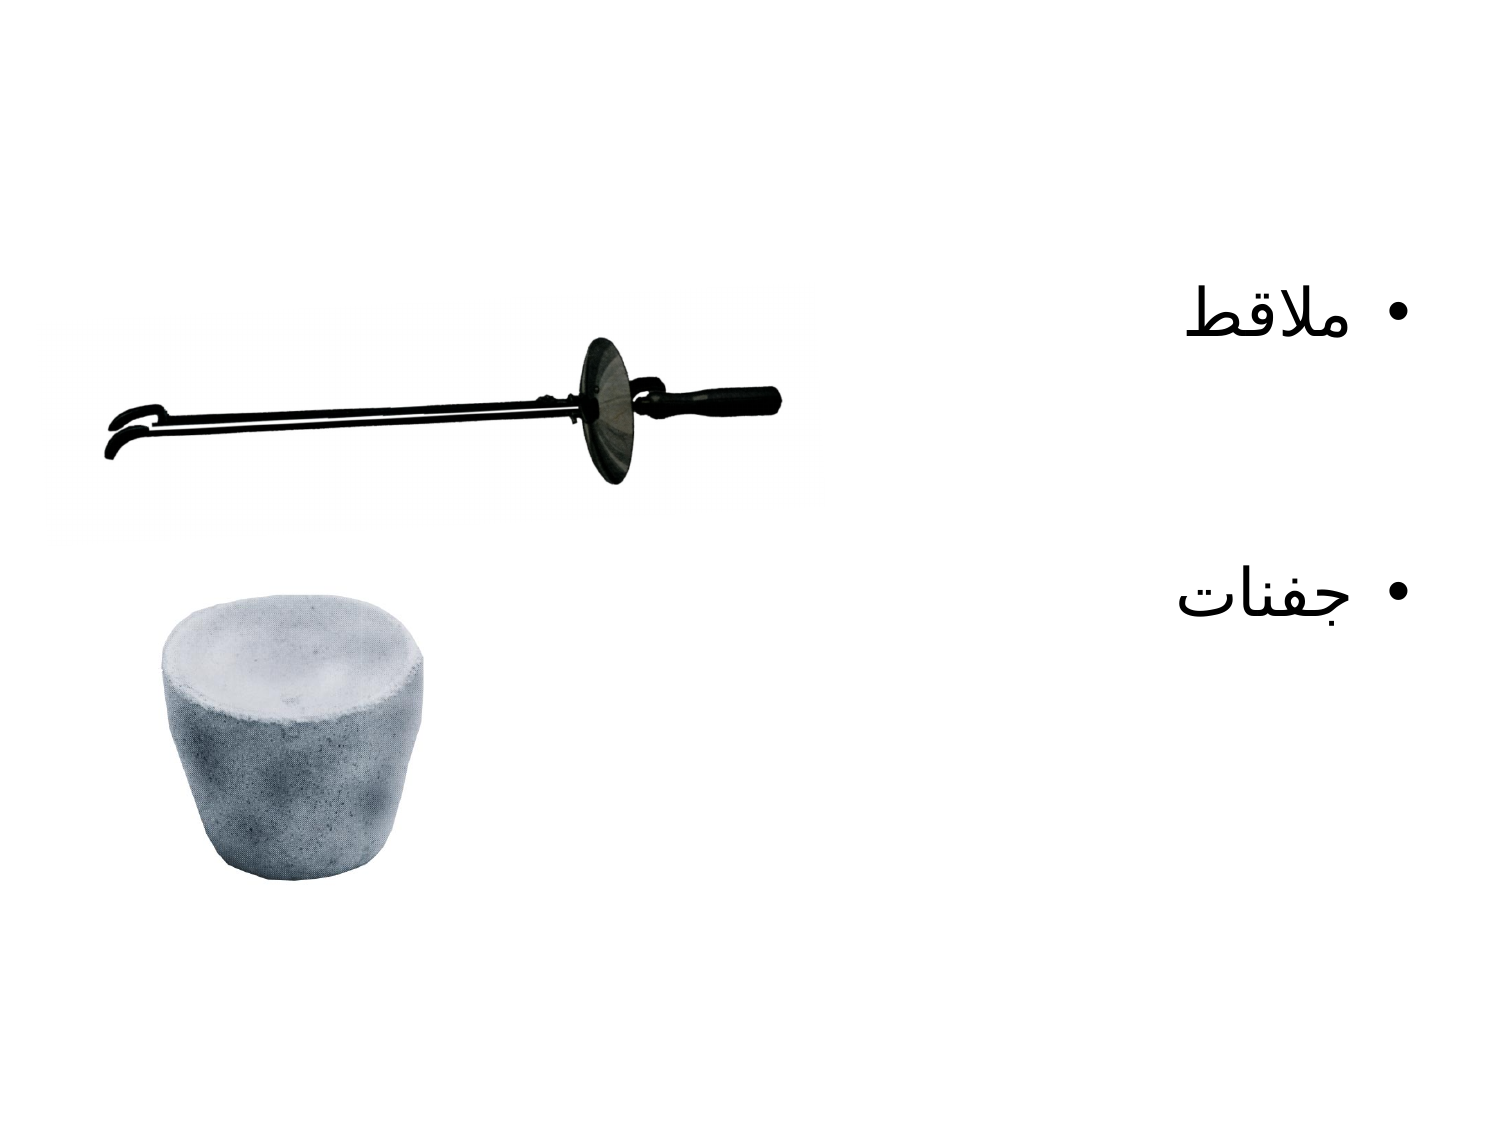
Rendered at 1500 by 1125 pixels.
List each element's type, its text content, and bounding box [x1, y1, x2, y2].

picture [37, 283, 825, 545]
picture [147, 585, 435, 887]
list ملاقط جفنات [75, 262, 1425, 1005]
